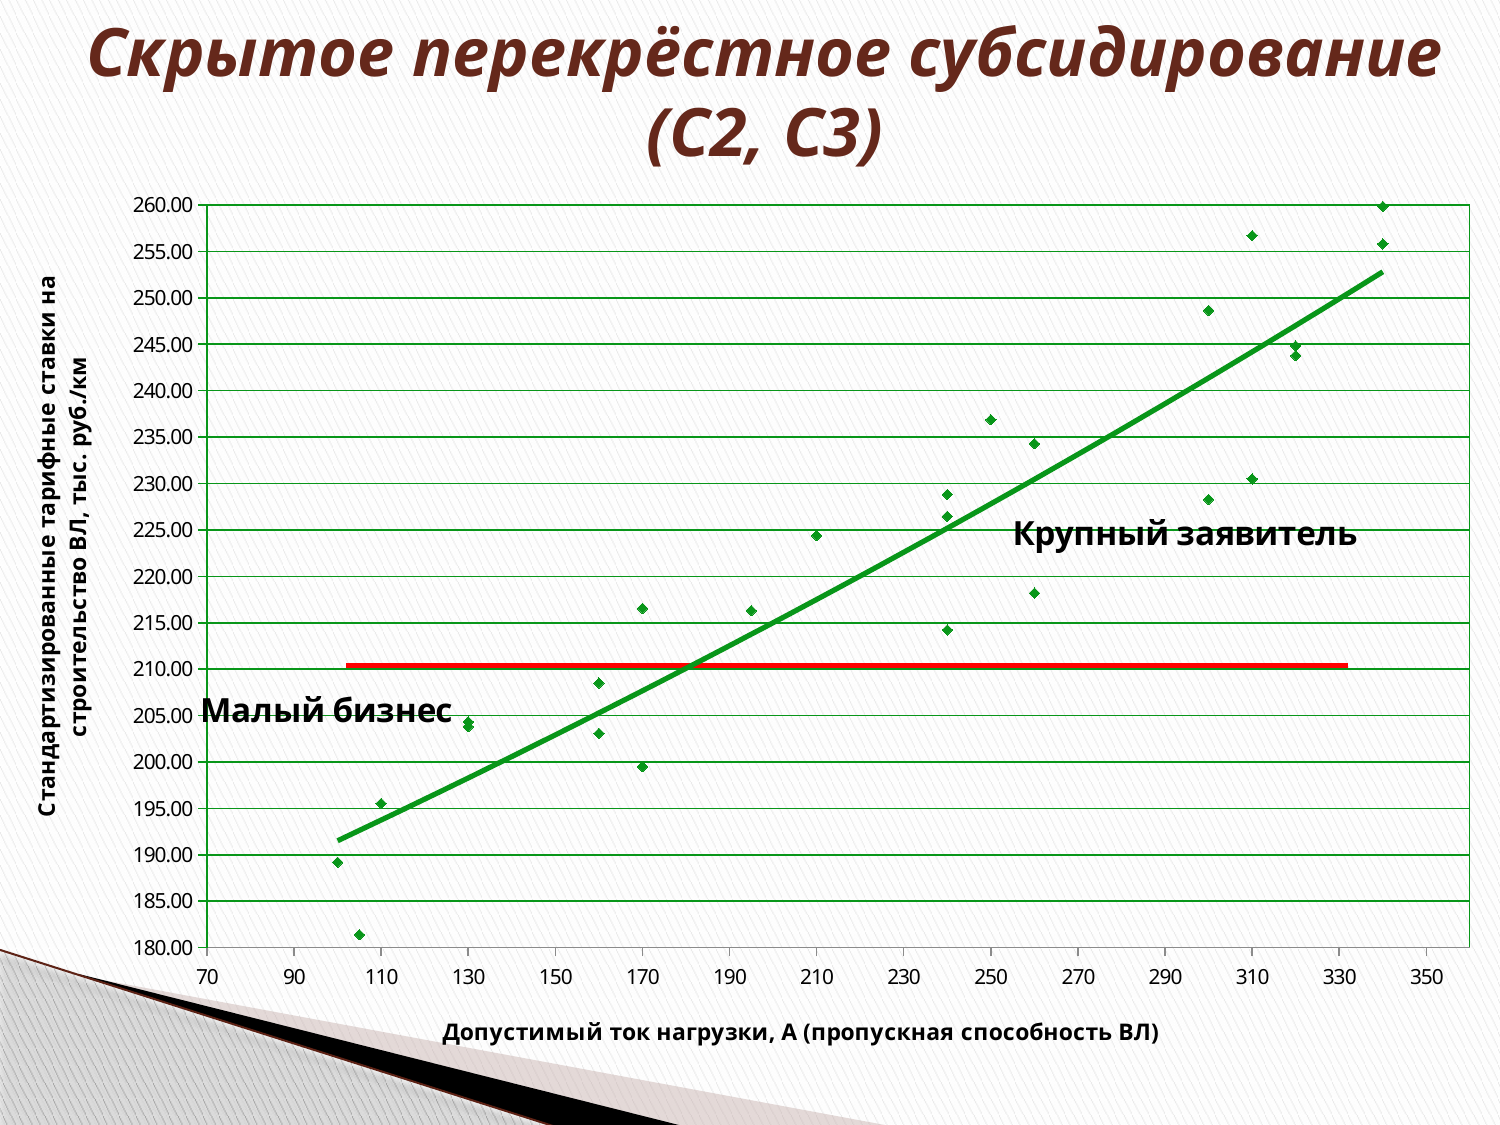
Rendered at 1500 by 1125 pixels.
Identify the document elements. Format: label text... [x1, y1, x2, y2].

text_box Скрытое перекрёстное субсидирование (С2, С3) [0, 2, 1500, 172]
chart [0, 172, 1500, 1090]
